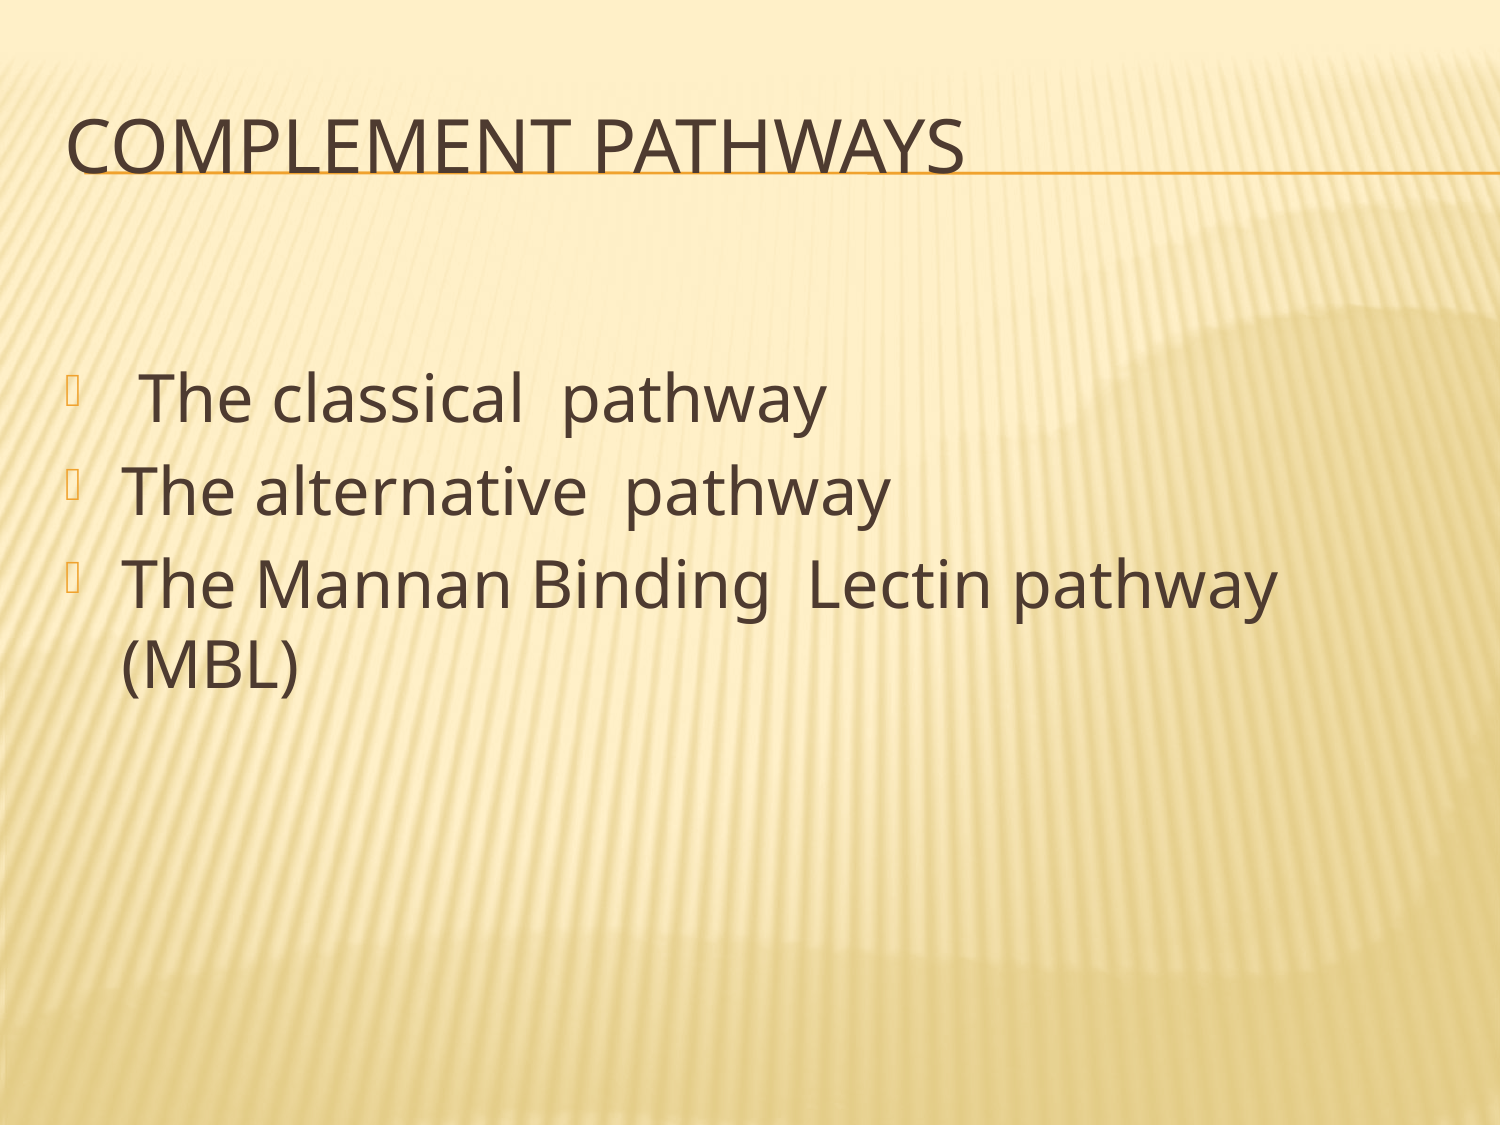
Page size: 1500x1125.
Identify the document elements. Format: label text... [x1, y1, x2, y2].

title Complement pathways [50, 75, 1475, 213]
list The classical pathway The alternative pathway The Mannan Binding Lectin pathway (MBL) [50, 254, 1475, 998]
